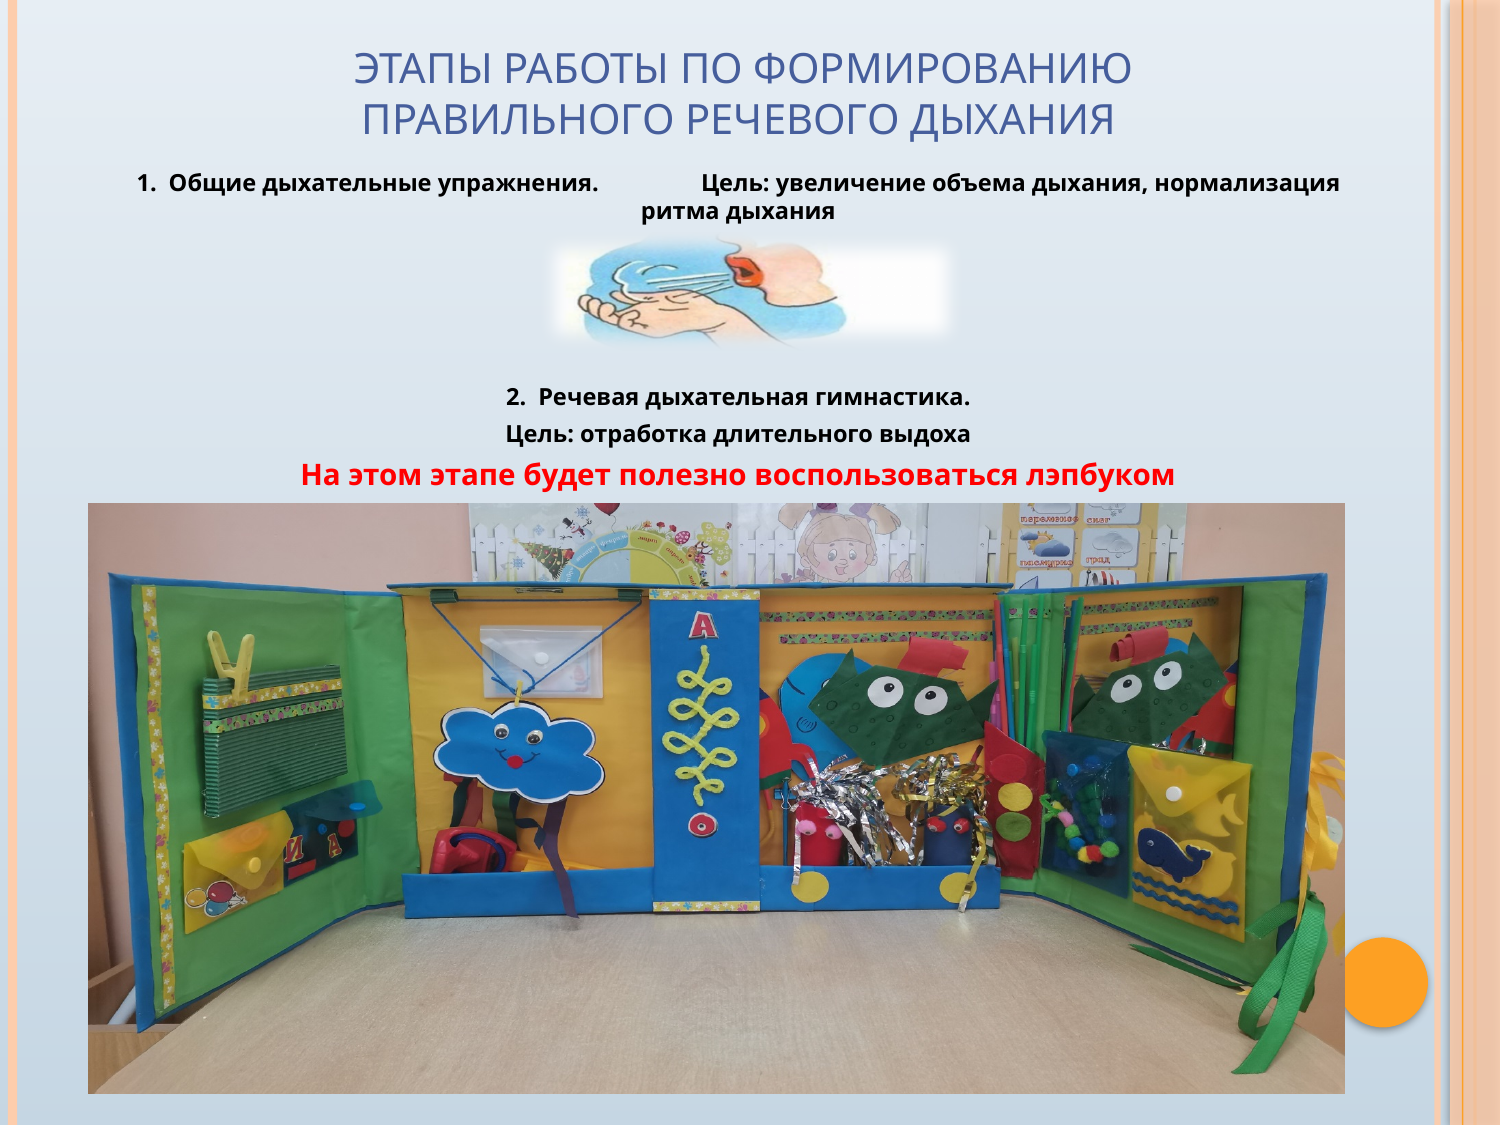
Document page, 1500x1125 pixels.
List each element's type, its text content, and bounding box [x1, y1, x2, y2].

picture [536, 231, 966, 351]
list 1. Общие дыхательные упражнения. Цель: увеличение объема дыхания, нормализация ритма дыхания 2. Речевая дыхательная гимнастика. Цель: отработка длительного выдоха На этом этапе будет полезно воспользоваться лэпбуком [112, 160, 1365, 504]
title Этапы работы по формированию правильного речевого дыхания [179, 30, 1309, 150]
picture [87, 502, 1345, 1095]
